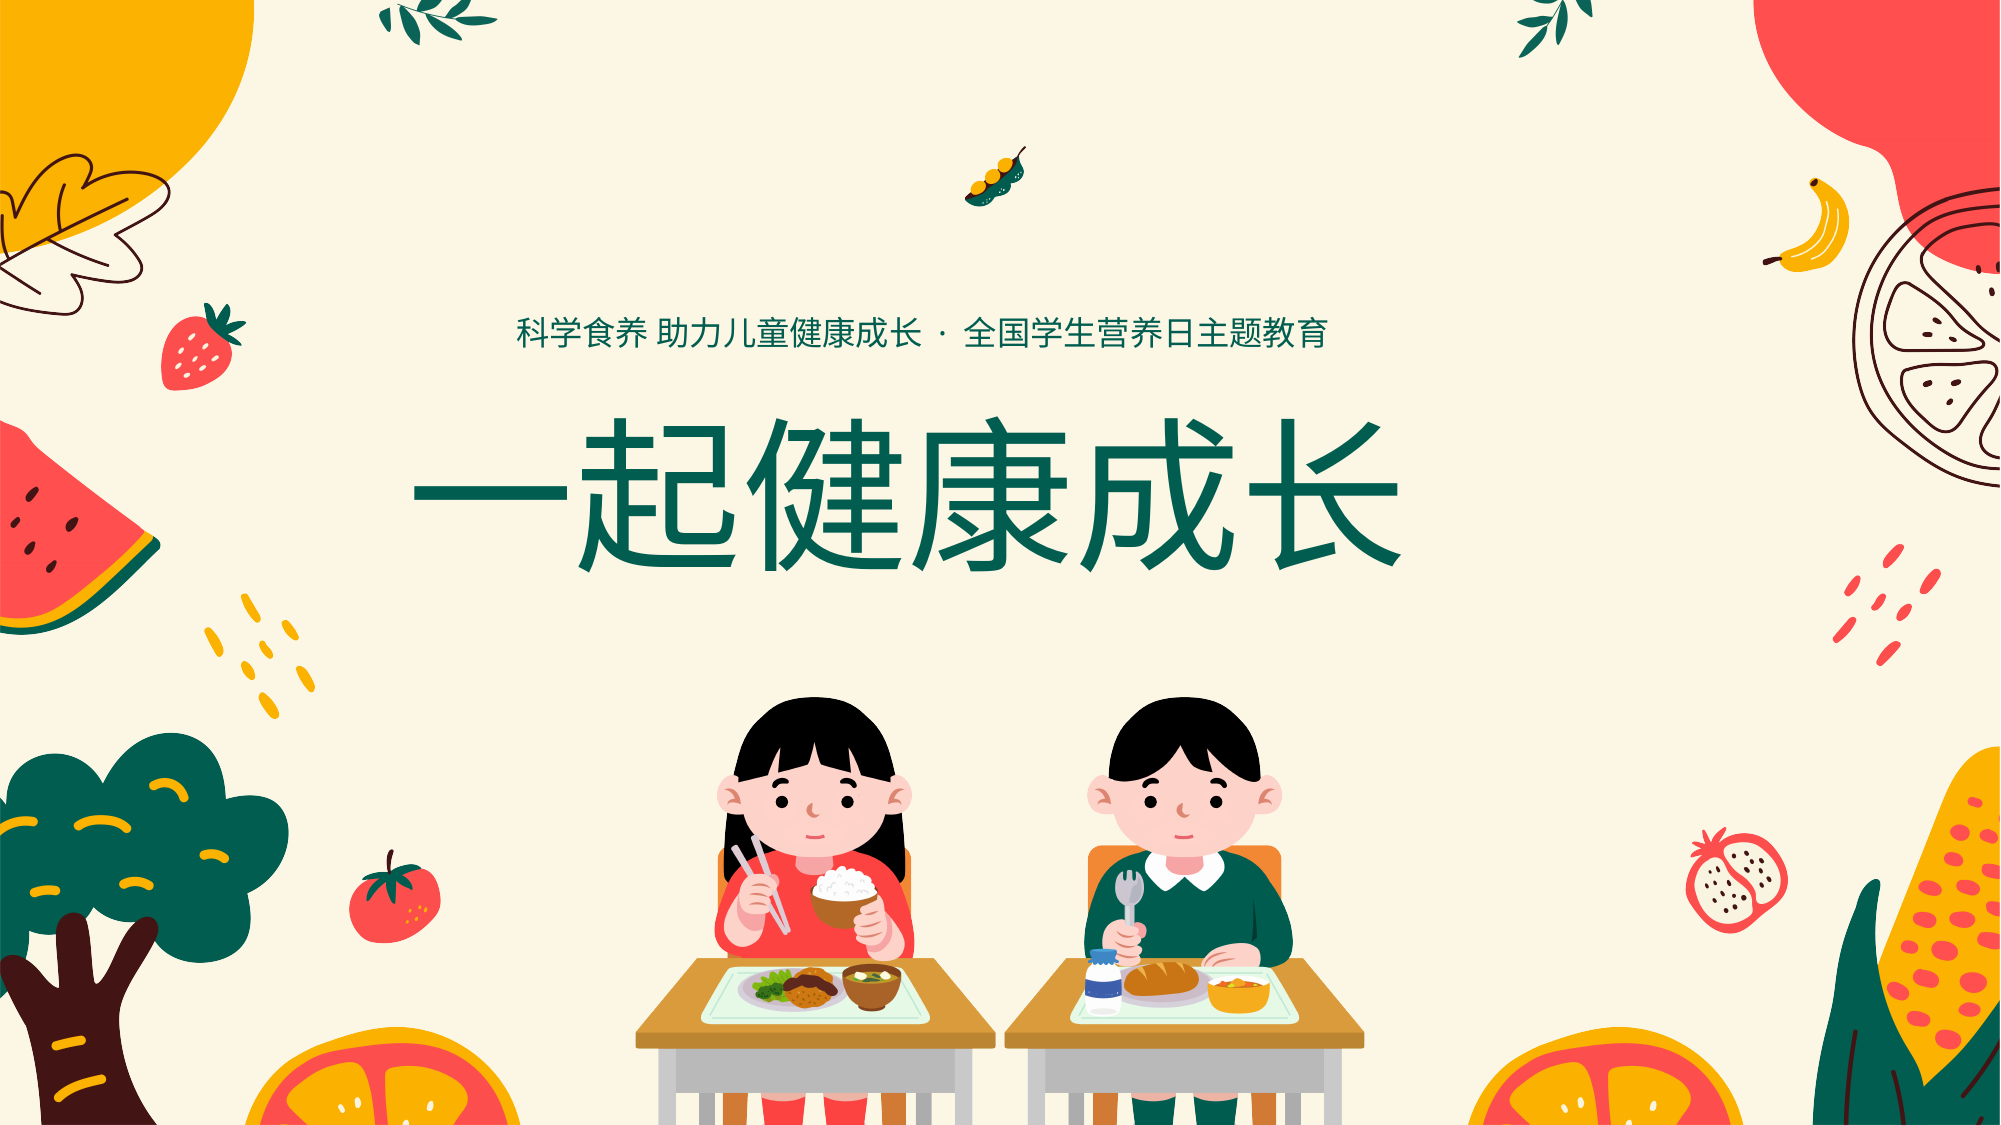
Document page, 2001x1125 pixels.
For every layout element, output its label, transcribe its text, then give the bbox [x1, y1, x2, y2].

picture [330, 838, 457, 948]
picture [132, 283, 258, 403]
picture [167, 562, 355, 746]
picture [1823, 516, 1949, 675]
picture [213, 983, 534, 1125]
picture [1675, 808, 1805, 939]
picture [963, 137, 1037, 219]
picture [1757, 173, 1873, 286]
text_box 科学食养 助力儿童健康成长 · 全国学生营养日主题教育 [501, 304, 1499, 360]
picture [635, 697, 1365, 1125]
text_box 一起健康成长 [392, 384, 1626, 600]
picture [1436, 983, 1757, 1125]
